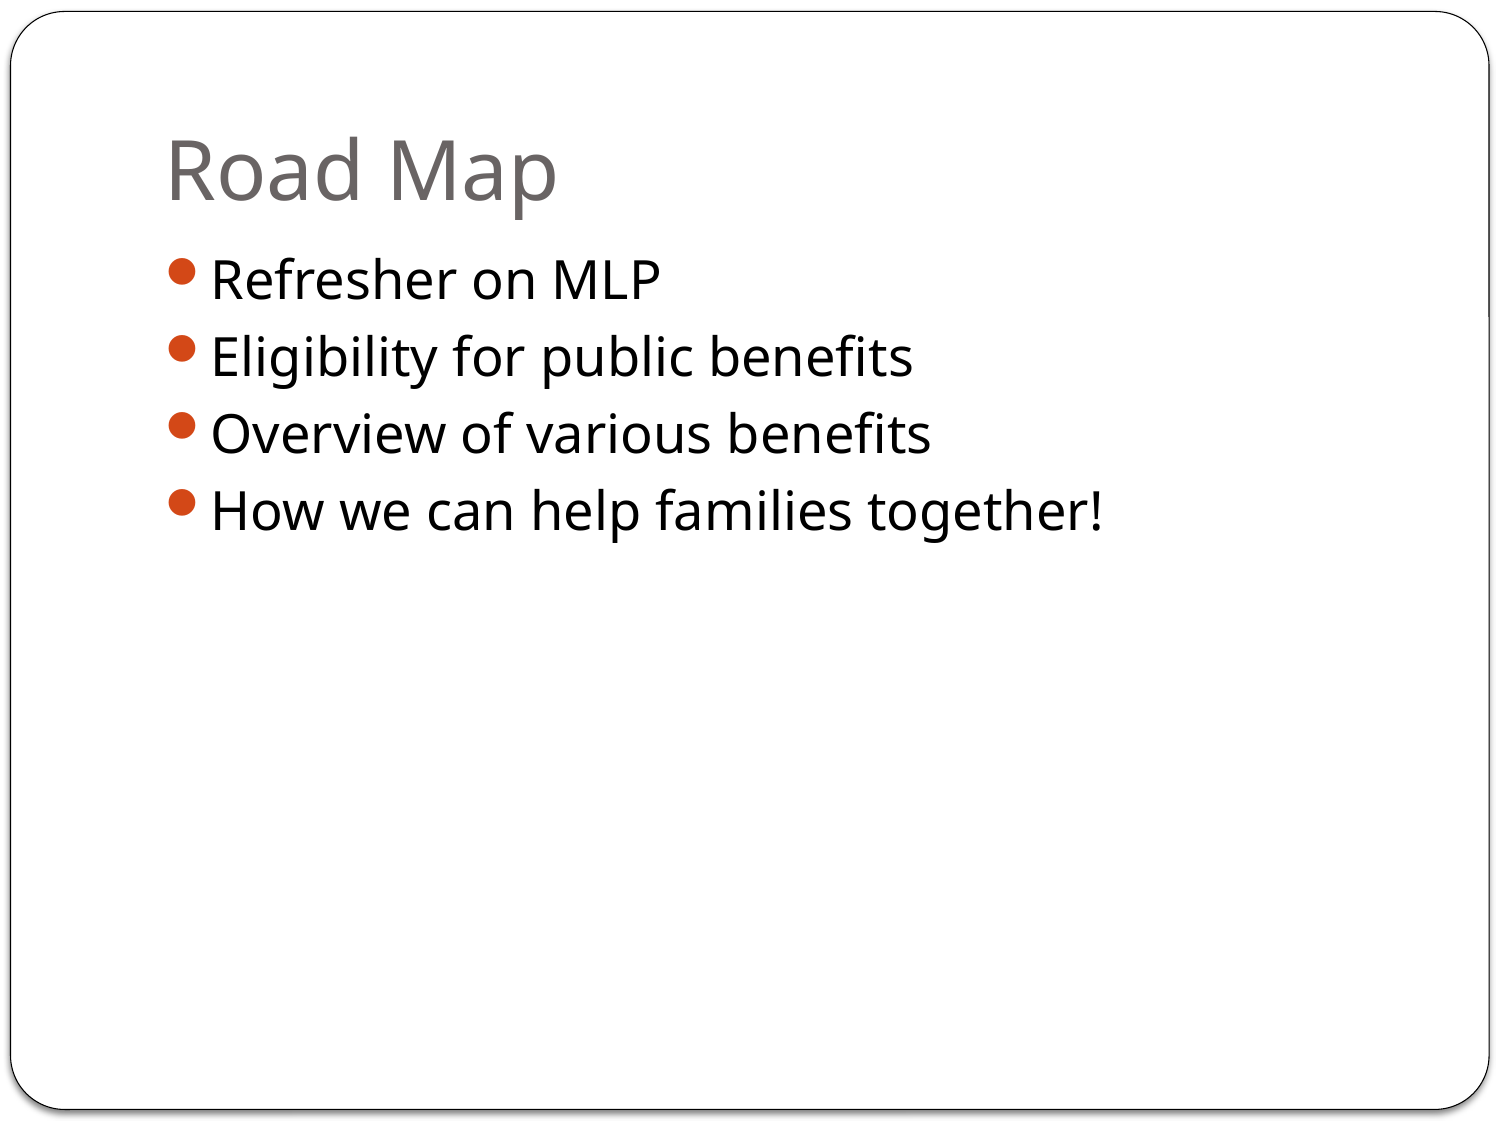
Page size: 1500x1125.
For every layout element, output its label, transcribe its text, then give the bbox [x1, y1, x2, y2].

list Refresher on MLP Eligibility for public benefits Overview of various benefits How we can help families together! [150, 237, 1425, 988]
title Road Map [150, 45, 1425, 233]
